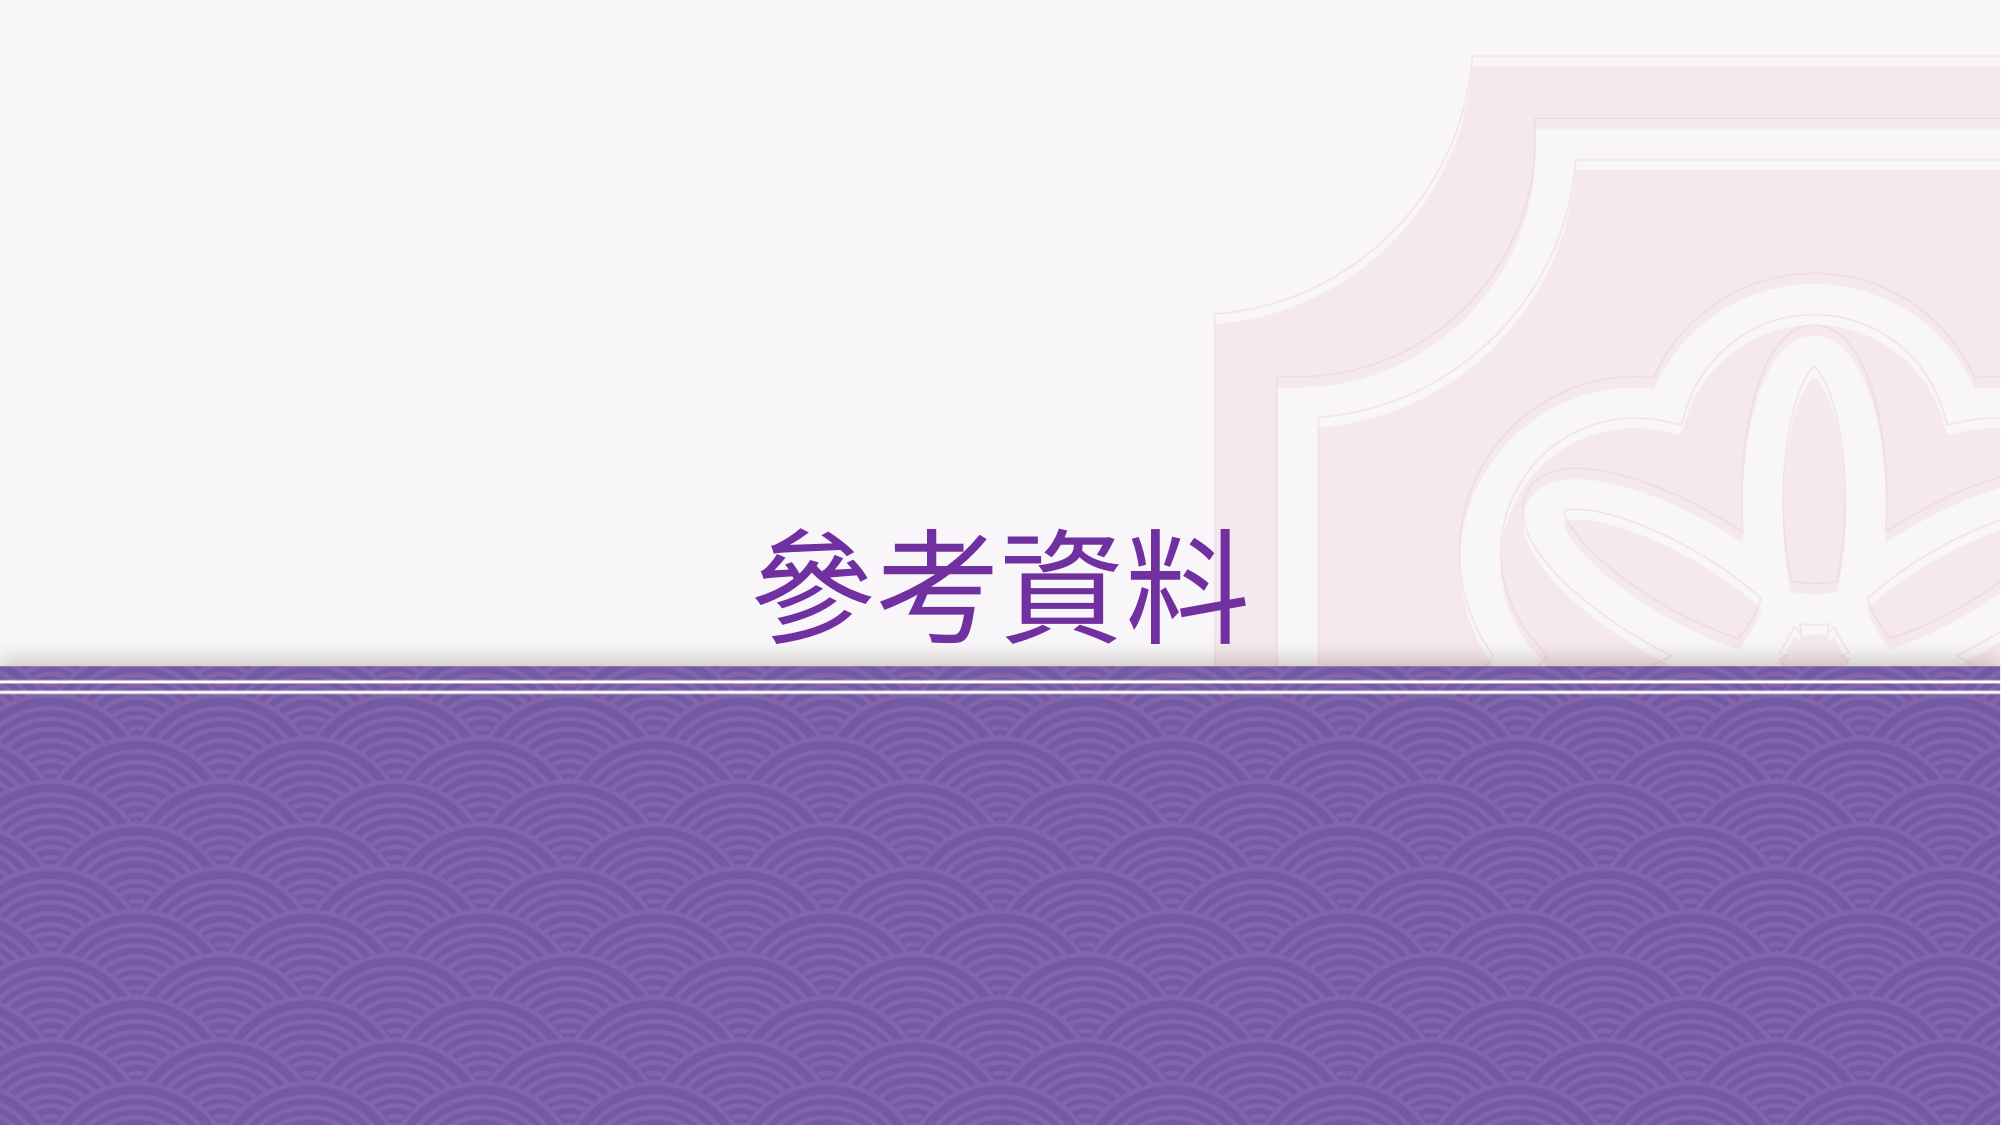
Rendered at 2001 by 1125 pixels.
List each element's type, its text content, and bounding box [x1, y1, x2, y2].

picture [0, 0, 2001, 1125]
text_box 參考資料 [137, 200, 1863, 669]
